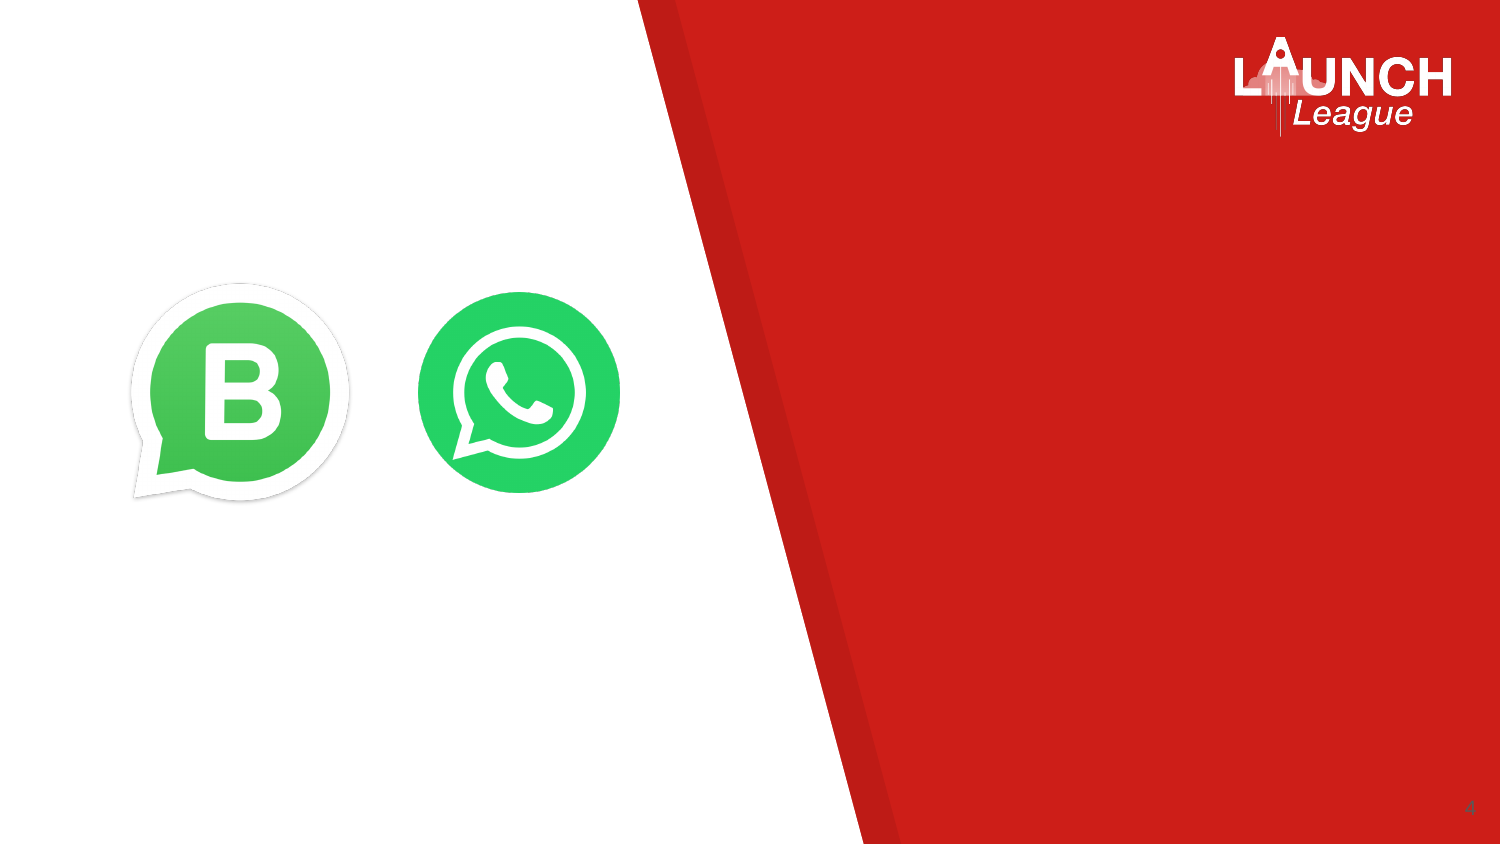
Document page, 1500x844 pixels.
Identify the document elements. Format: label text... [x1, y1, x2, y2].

picture [418, 292, 620, 494]
picture [1220, 32, 1466, 144]
slide_number ‹#› [1401, 779, 1492, 844]
picture [125, 278, 355, 508]
